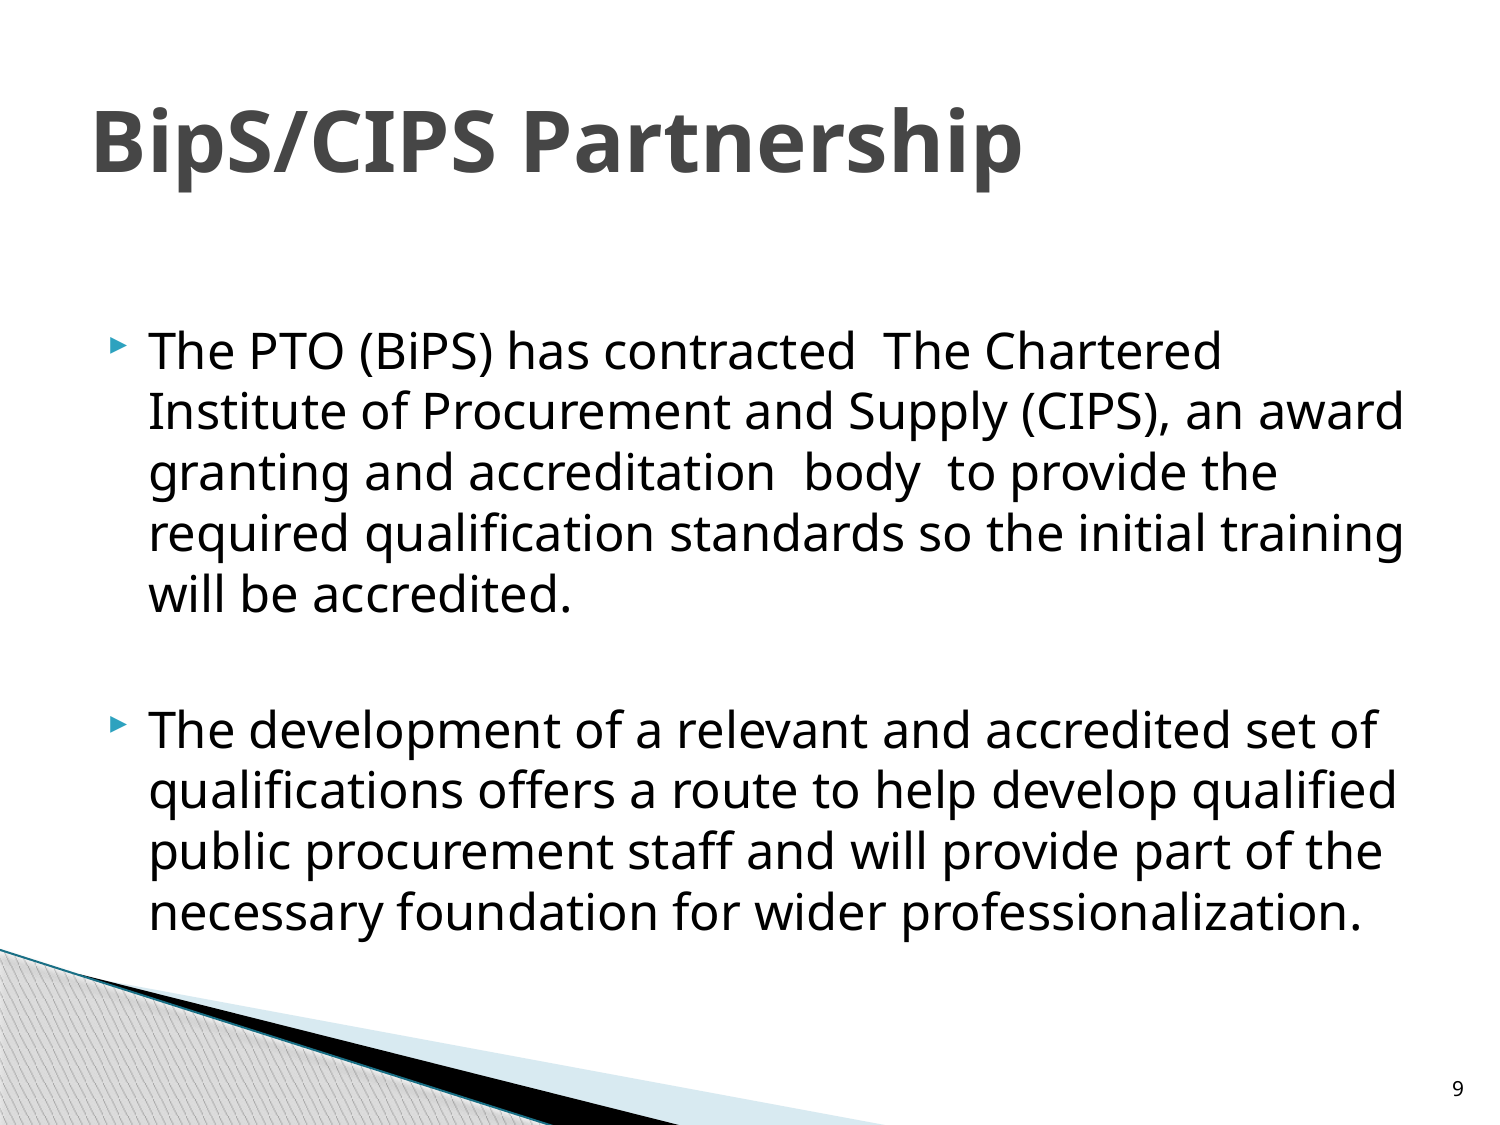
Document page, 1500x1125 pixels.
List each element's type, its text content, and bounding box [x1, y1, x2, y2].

list The PTO (BiPS) has contracted The Chartered Institute of Procurement and Supply (CIPS), an award granting and accreditation body to provide the required qualification standards so the initial training will be accredited. The development of a relevant and accredited set of qualifications offers a route to help develop qualified public procurement staff and will provide part of the necessary foundation for wider professionalization. [75, 243, 1425, 986]
title BipS/CIPS Partnership [75, 45, 1425, 233]
slide_number 9 [1418, 1051, 1479, 1112]
